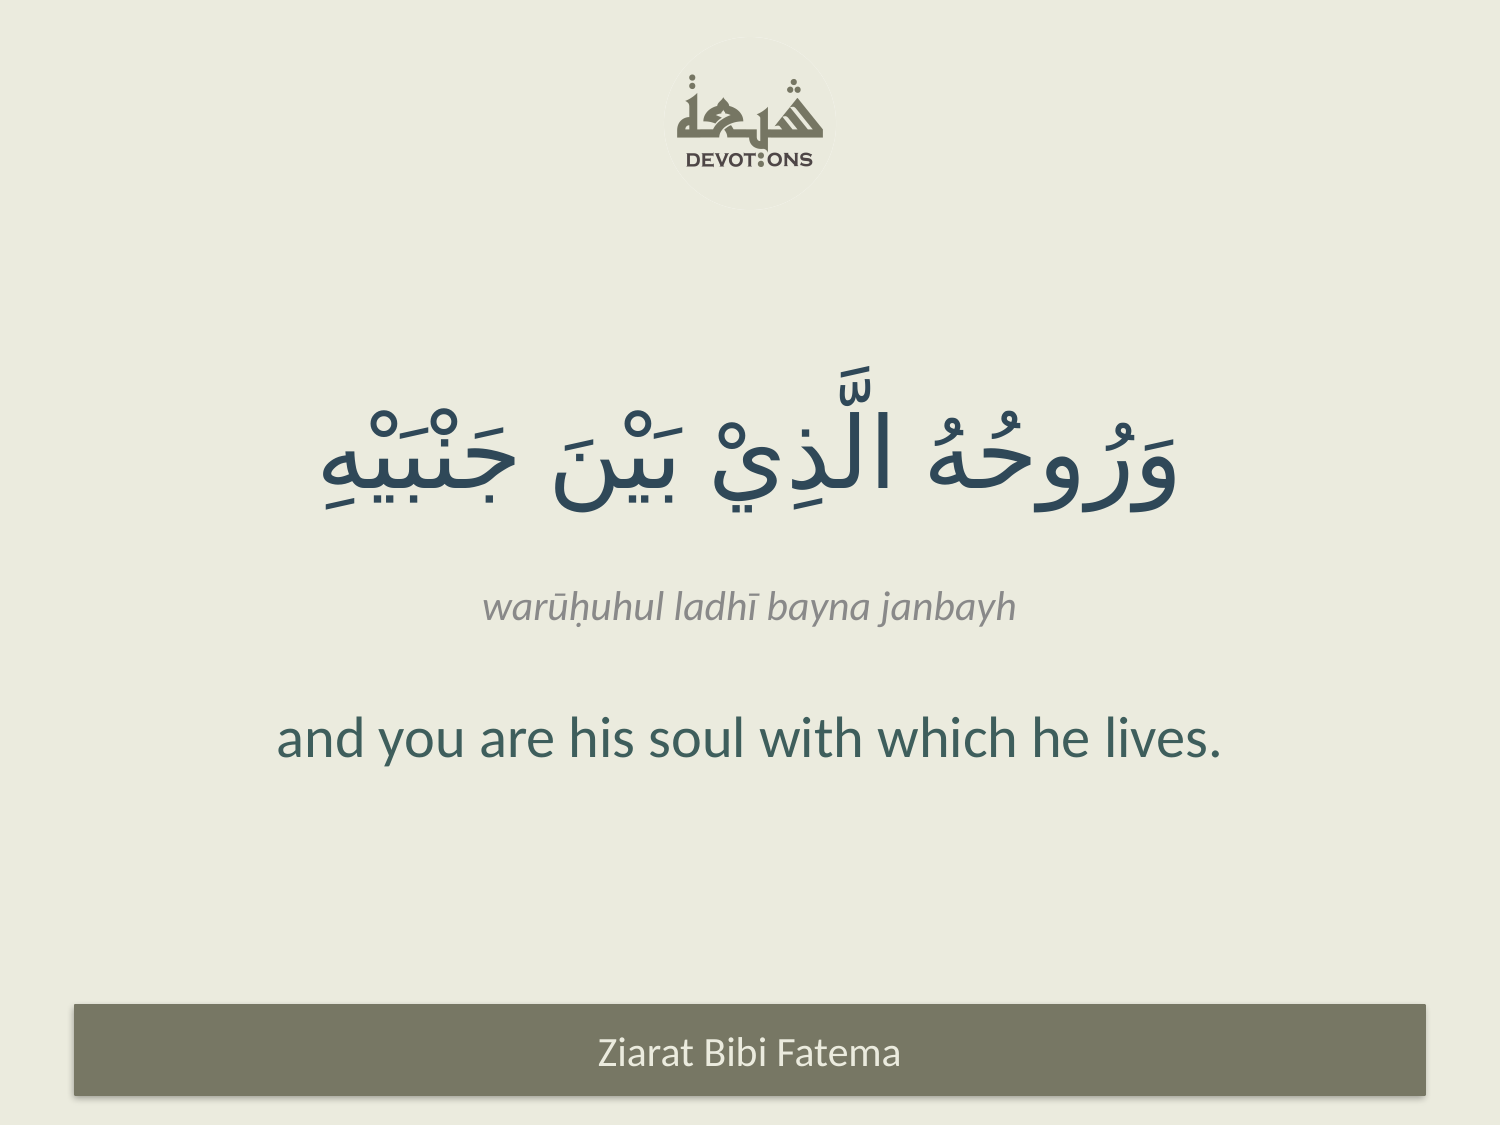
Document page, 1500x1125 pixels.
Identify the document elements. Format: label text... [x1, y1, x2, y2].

text_box [74, 1004, 1426, 1096]
picture [656, 29, 844, 218]
text_box وَرُوحُهُ الَّذِيْ بَيْنَ جَنْبَيْهِ warūḥuhul ladhī bayna janbayh and you are his soul with which he lives. [74, 381, 1425, 776]
text_box Ziarat Bibi Fatema [583, 1017, 917, 1083]
